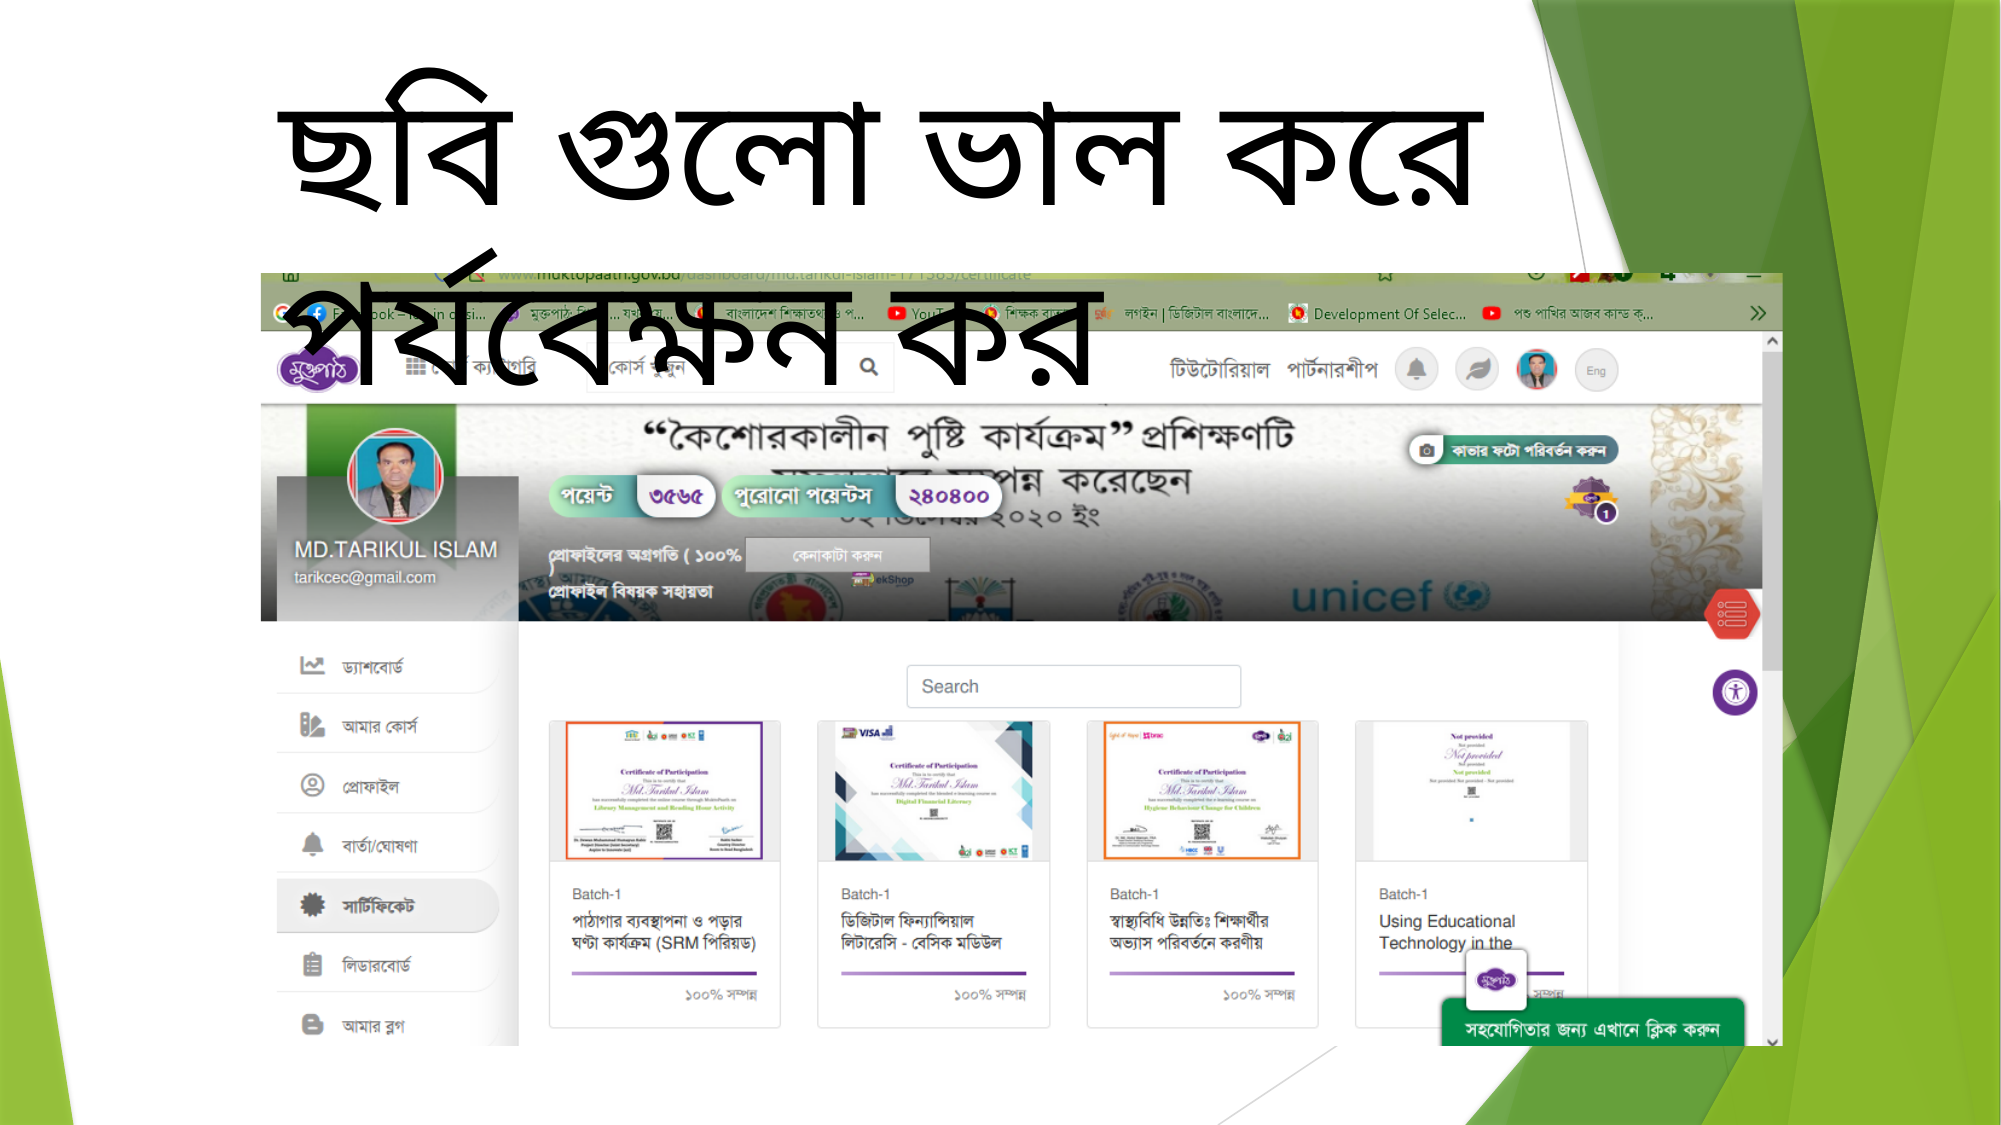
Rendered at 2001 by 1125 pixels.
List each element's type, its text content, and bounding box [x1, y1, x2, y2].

text_box ছবি গুলো ভাল করে পর্যবেক্ষন কর [265, 47, 1833, 423]
picture [260, 273, 1783, 1047]
